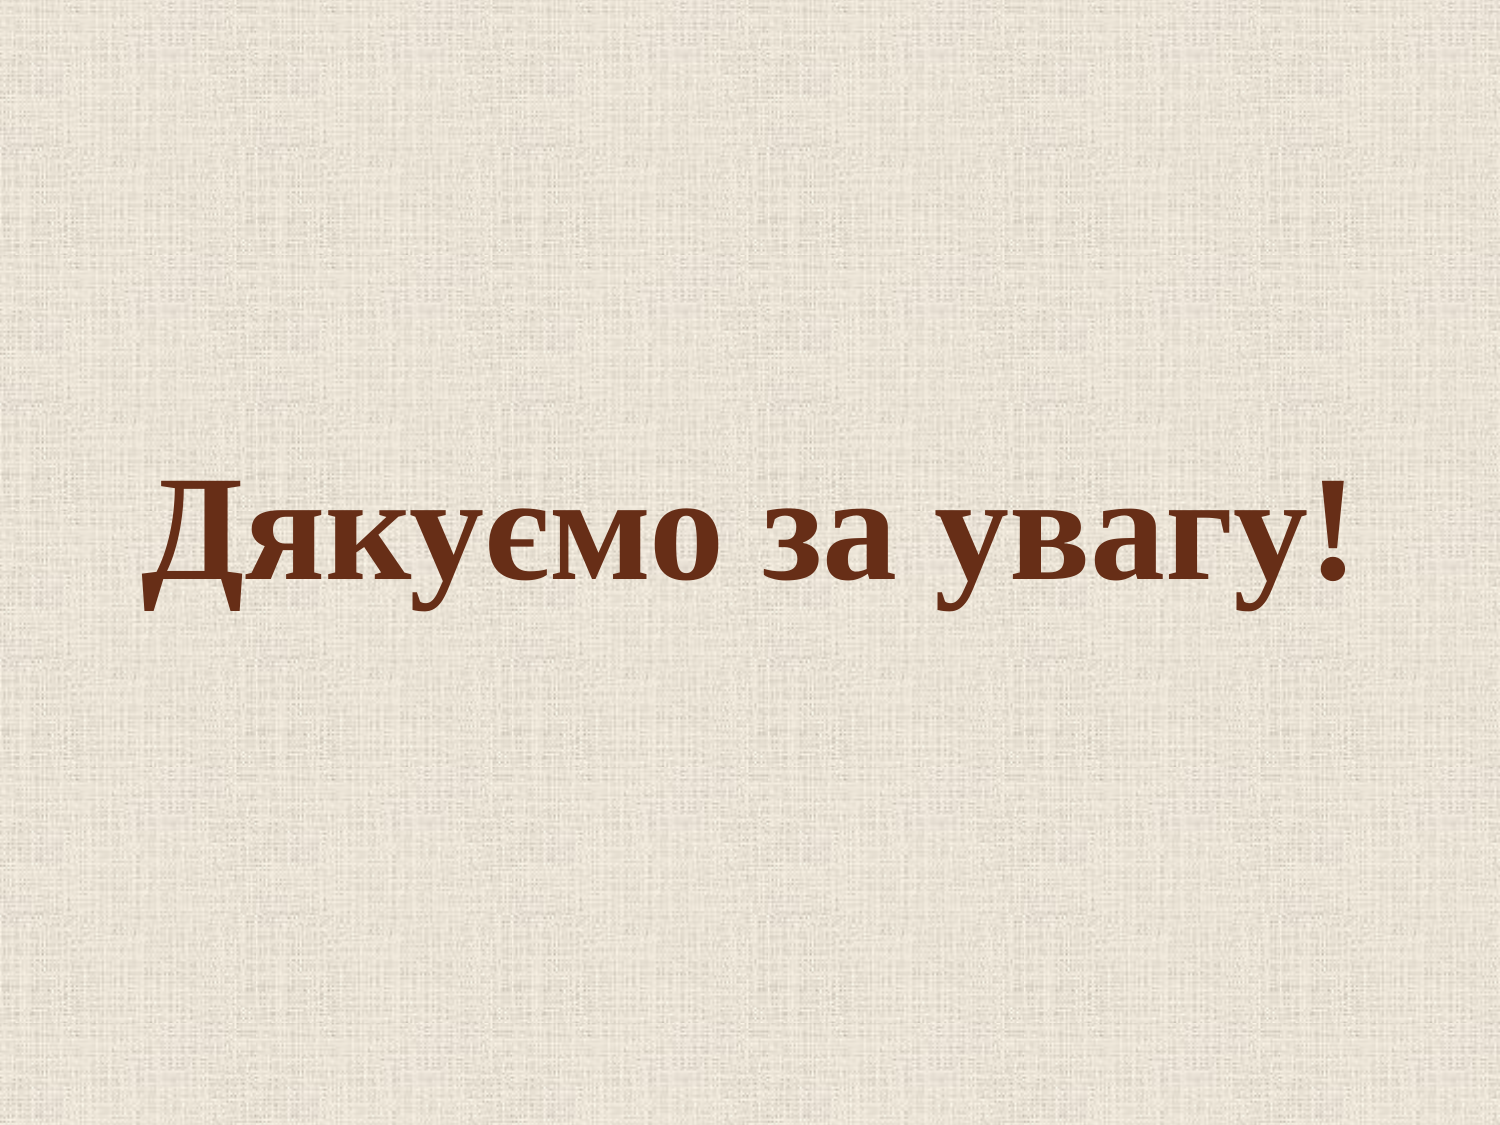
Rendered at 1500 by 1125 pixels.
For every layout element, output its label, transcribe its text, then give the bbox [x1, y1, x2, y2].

text_box Дякуємо за увагу! [0, 421, 1500, 617]
